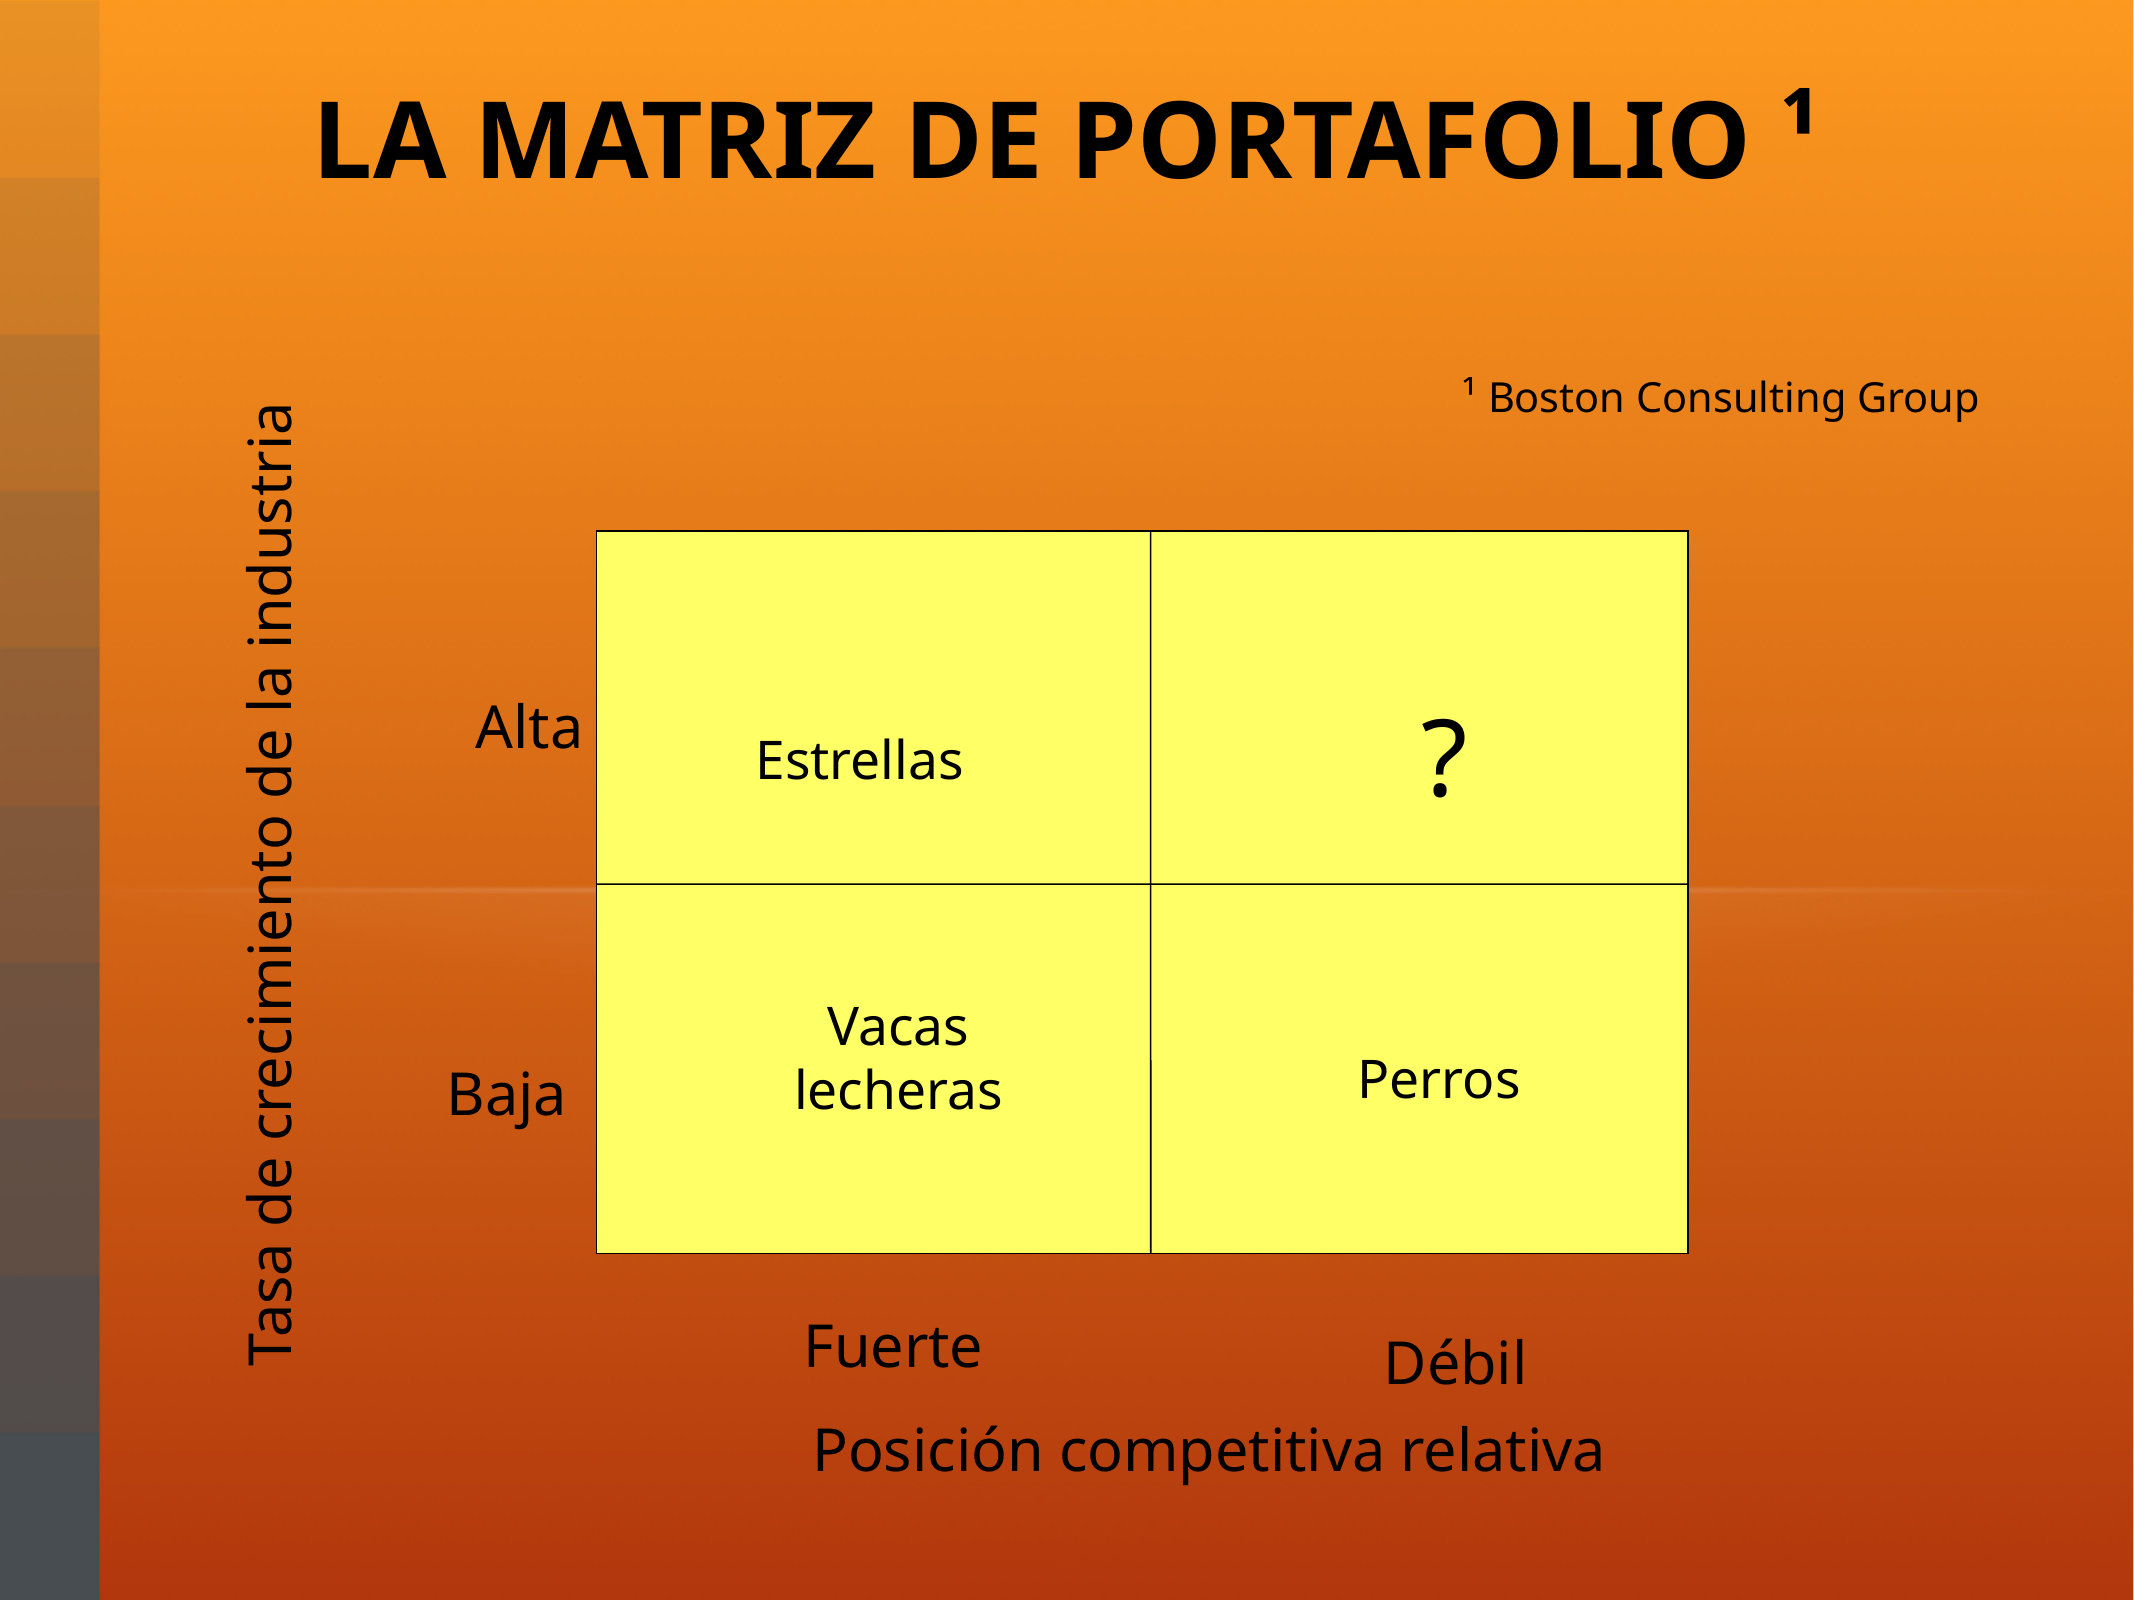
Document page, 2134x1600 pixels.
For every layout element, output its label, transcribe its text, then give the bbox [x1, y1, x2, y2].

text_box Tasa de crecimiento de la industria [224, 254, 311, 1515]
text_box Débil [1318, 1270, 1622, 1404]
text_box Baja [411, 1001, 630, 1145]
text_box [596, 531, 1150, 884]
text_box [1151, 531, 1689, 884]
title LA MATRIZ DE PORTAFOLIO ¹ [106, 64, 2027, 331]
text_box ¹ Boston Consulting Group [1402, 363, 2042, 428]
picture [0, 0, 2134, 1600]
text_box Fuerte [764, 1253, 1050, 1397]
text_box Estrellas [730, 665, 1017, 809]
text_box [596, 885, 1150, 1254]
text_box Posición competitiva relativa [696, 1404, 1722, 1491]
text_box [1151, 885, 1689, 1254]
text_box Perros [1301, 984, 1605, 1128]
text_box Alta [428, 682, 647, 768]
text_box ? [1335, 682, 1554, 825]
text_box Vacas lecheras [747, 984, 1050, 1128]
